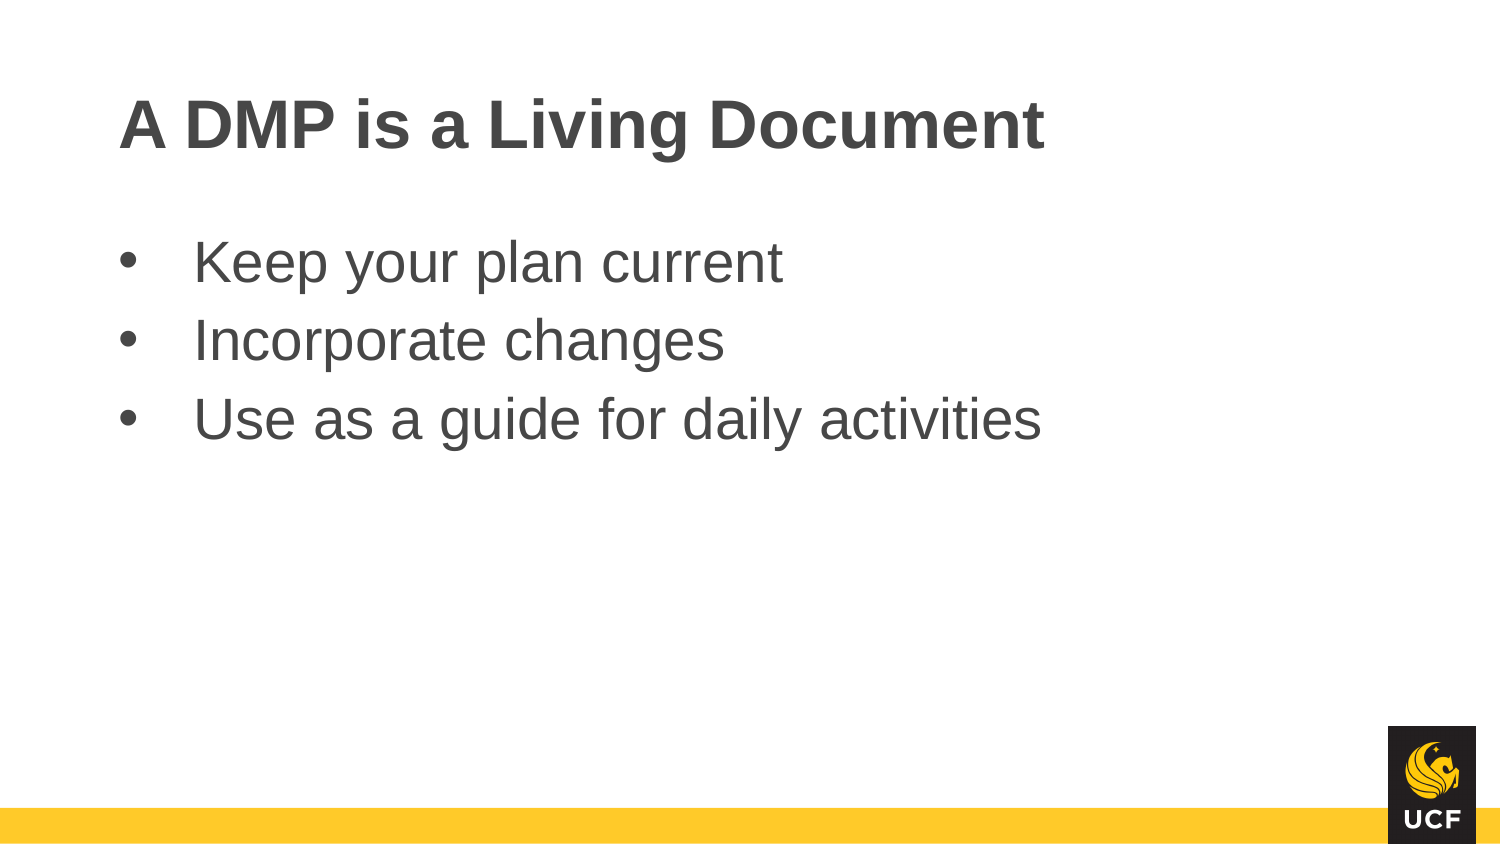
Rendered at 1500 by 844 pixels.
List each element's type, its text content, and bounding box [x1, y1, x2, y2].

list Keep your plan current Incorporate changes Use as a guide for daily activities [103, 224, 1397, 760]
picture [1388, 726, 1476, 844]
title A DMP is a Living Document [103, 44, 1397, 208]
